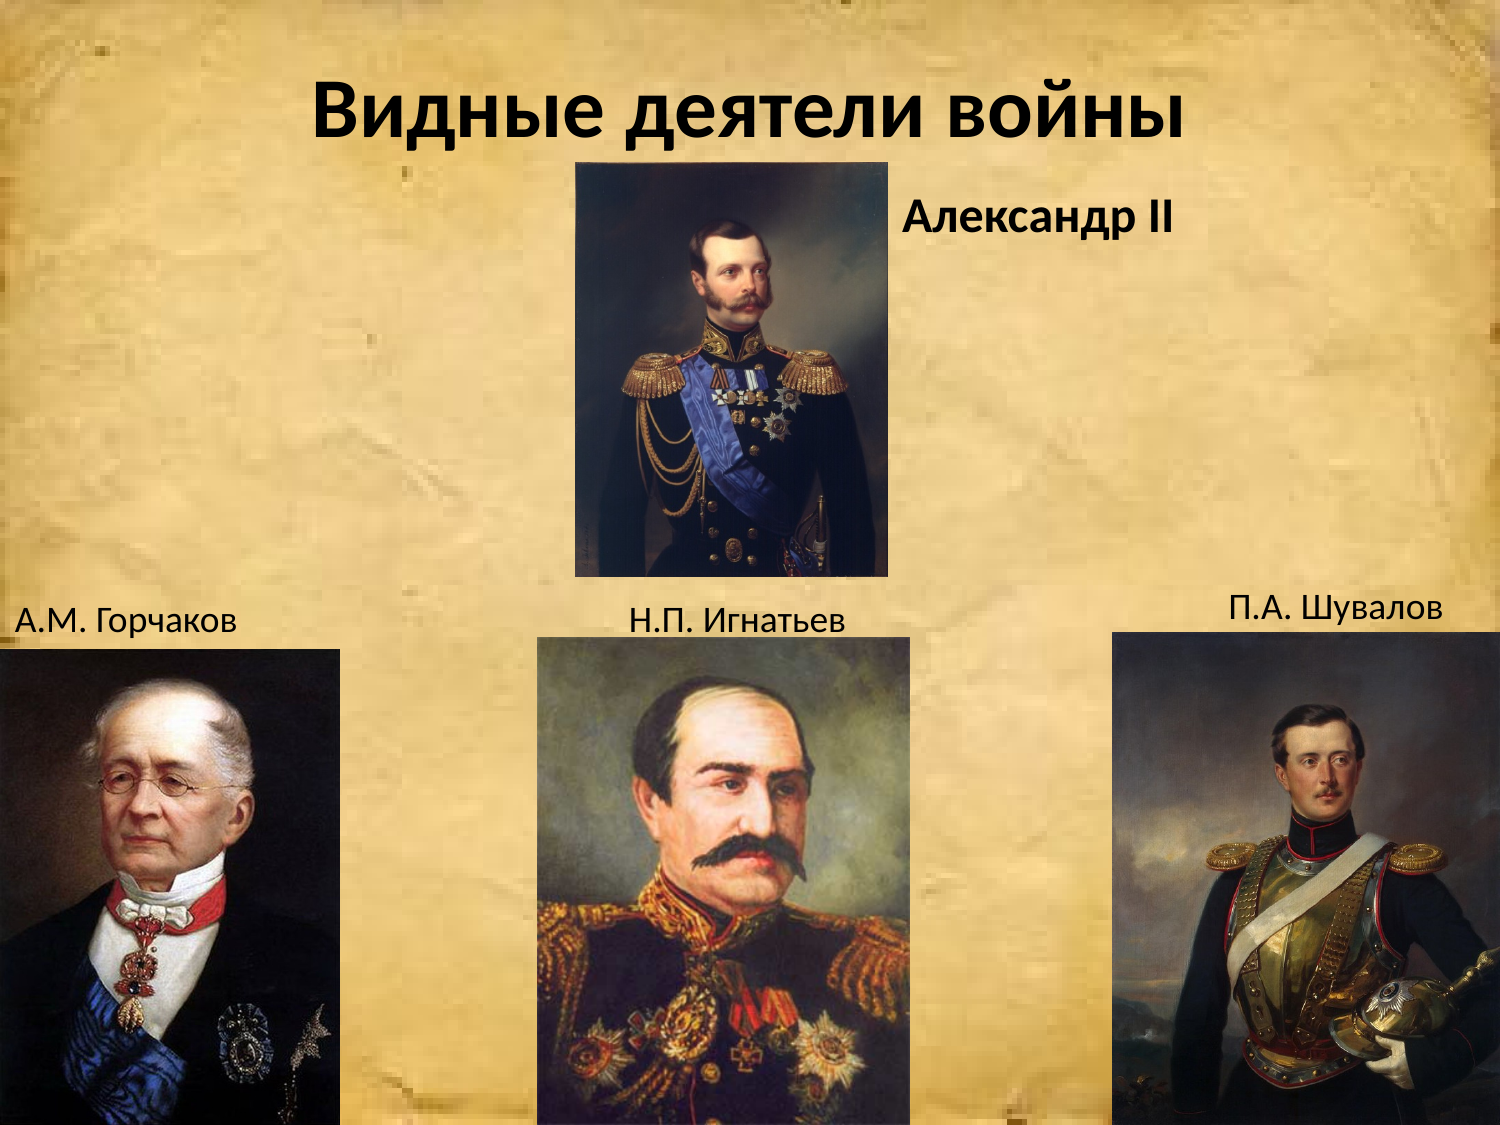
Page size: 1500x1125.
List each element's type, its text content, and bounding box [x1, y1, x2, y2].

text_box А.М. Горчаков [0, 587, 350, 648]
picture [0, 0, 1500, 1125]
title Видные деятели войны [75, 45, 1425, 163]
text_box П.А. Шувалов [1213, 574, 1459, 630]
text_box Александр II [891, 174, 1500, 250]
text_box Н.П. Игнатьев [614, 587, 862, 635]
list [574, 162, 888, 578]
